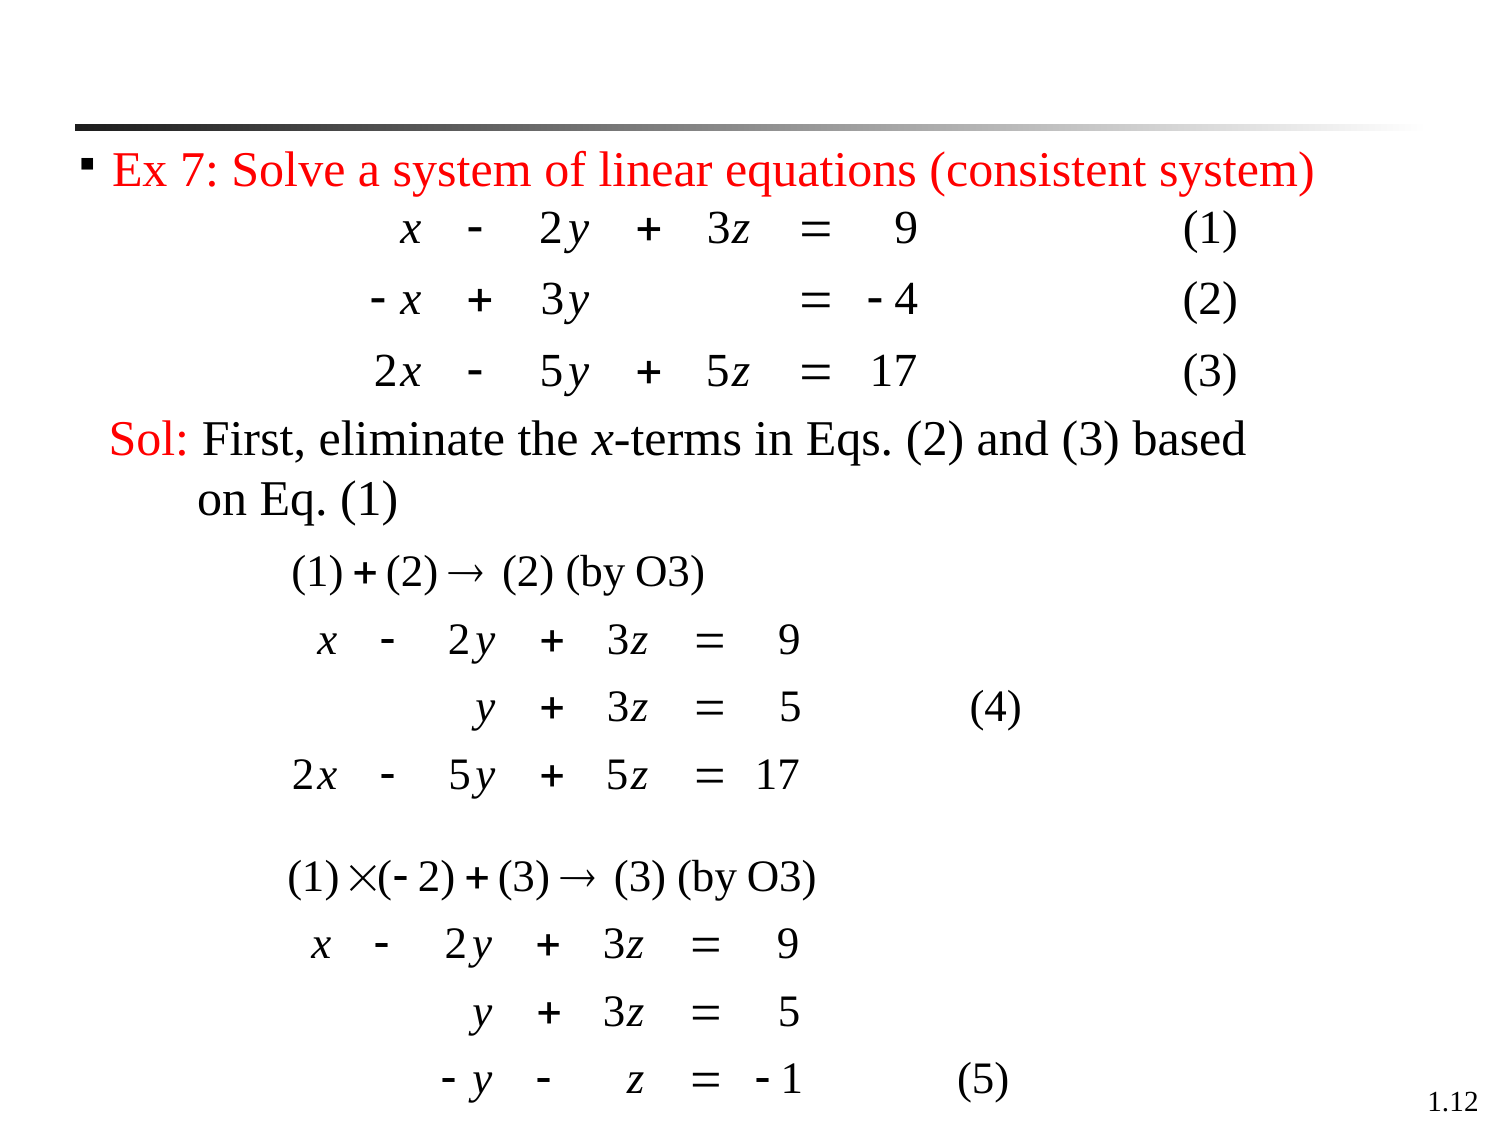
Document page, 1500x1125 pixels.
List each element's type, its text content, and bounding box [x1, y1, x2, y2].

slide_number 1.12 [1406, 1066, 1500, 1125]
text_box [280, 850, 1017, 1114]
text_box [363, 196, 1247, 407]
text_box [284, 545, 1032, 809]
text_box Sol: First, eliminate the x-terms in Eqs. (2) and (3) based on Eq. (1) [93, 398, 1290, 539]
list Ex 7: Solve a system of linear equations (consistent system) [64, 128, 1390, 254]
